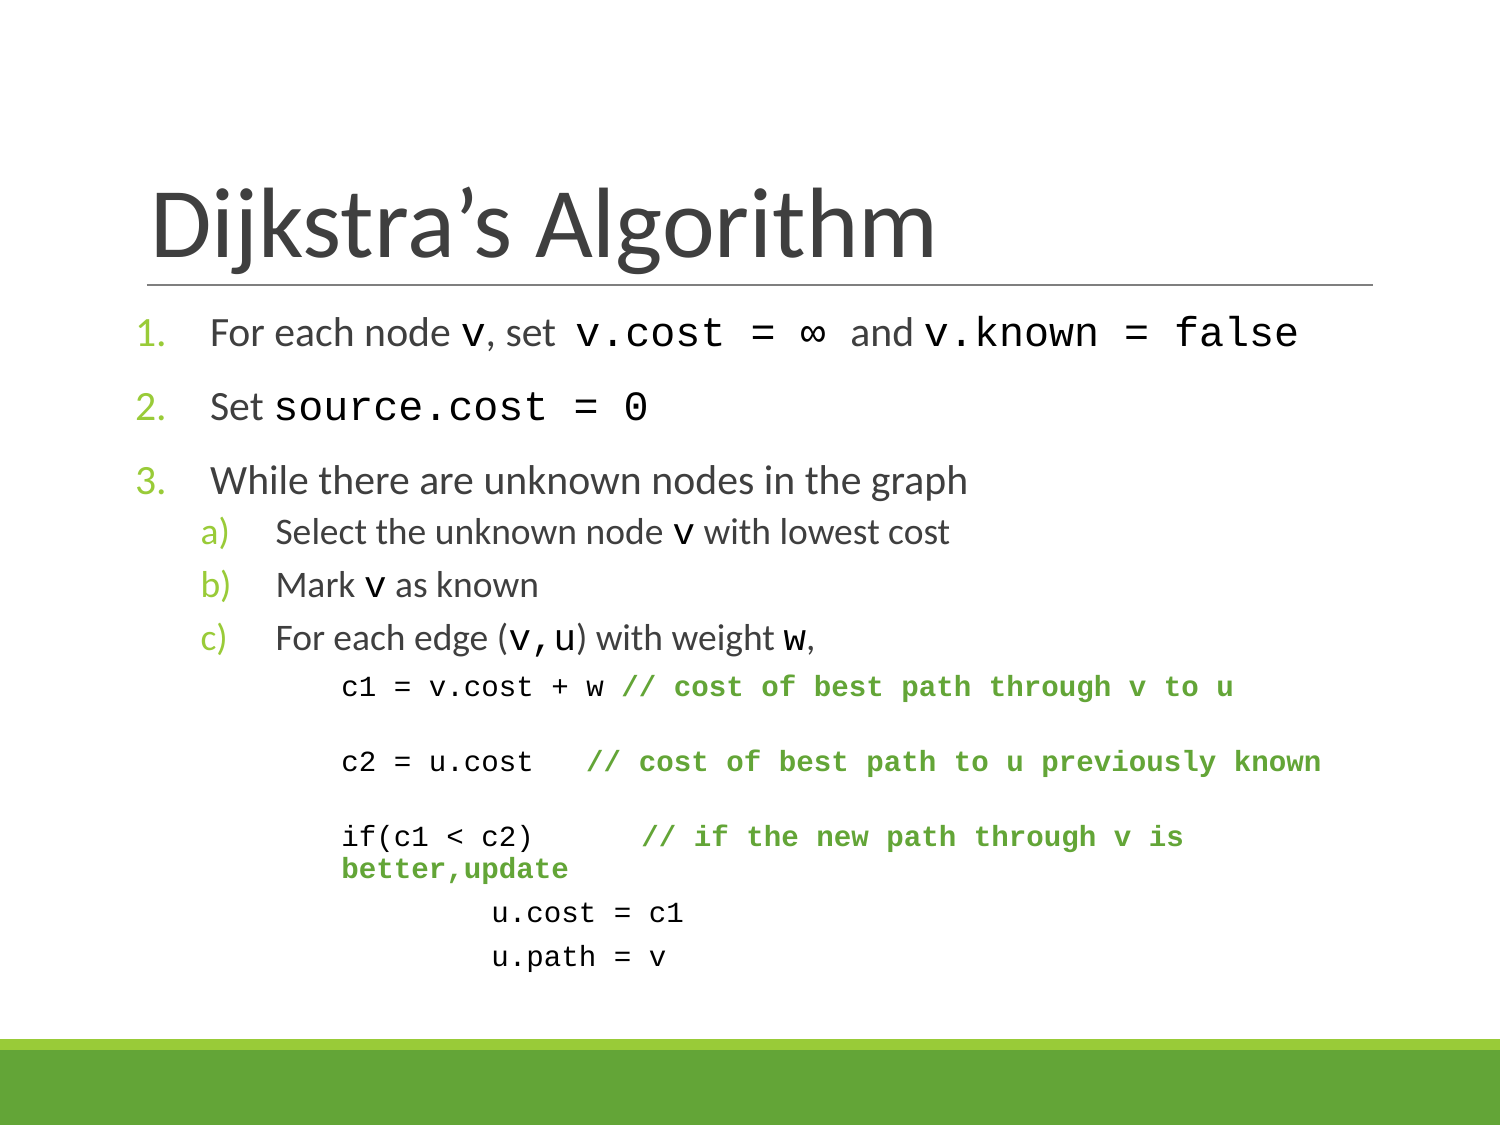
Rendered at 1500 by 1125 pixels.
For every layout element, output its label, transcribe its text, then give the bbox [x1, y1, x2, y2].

title Dijkstra’s Algorithm [135, 47, 1373, 285]
list For each node v, set v.cost = ∞ and v.known = false Set source.cost = 0 While there are unknown nodes in the graph Select the unknown node v with lowest cost Mark v as known For each edge (v,u) with weight w, c1 = v.cost + w // cost of best path through v to u c2 = u.cost // cost of best path to u previously known if(c1 < c2) // if the new path through v is better,update u.cost = c1 u.path = v [135, 302, 1373, 963]
